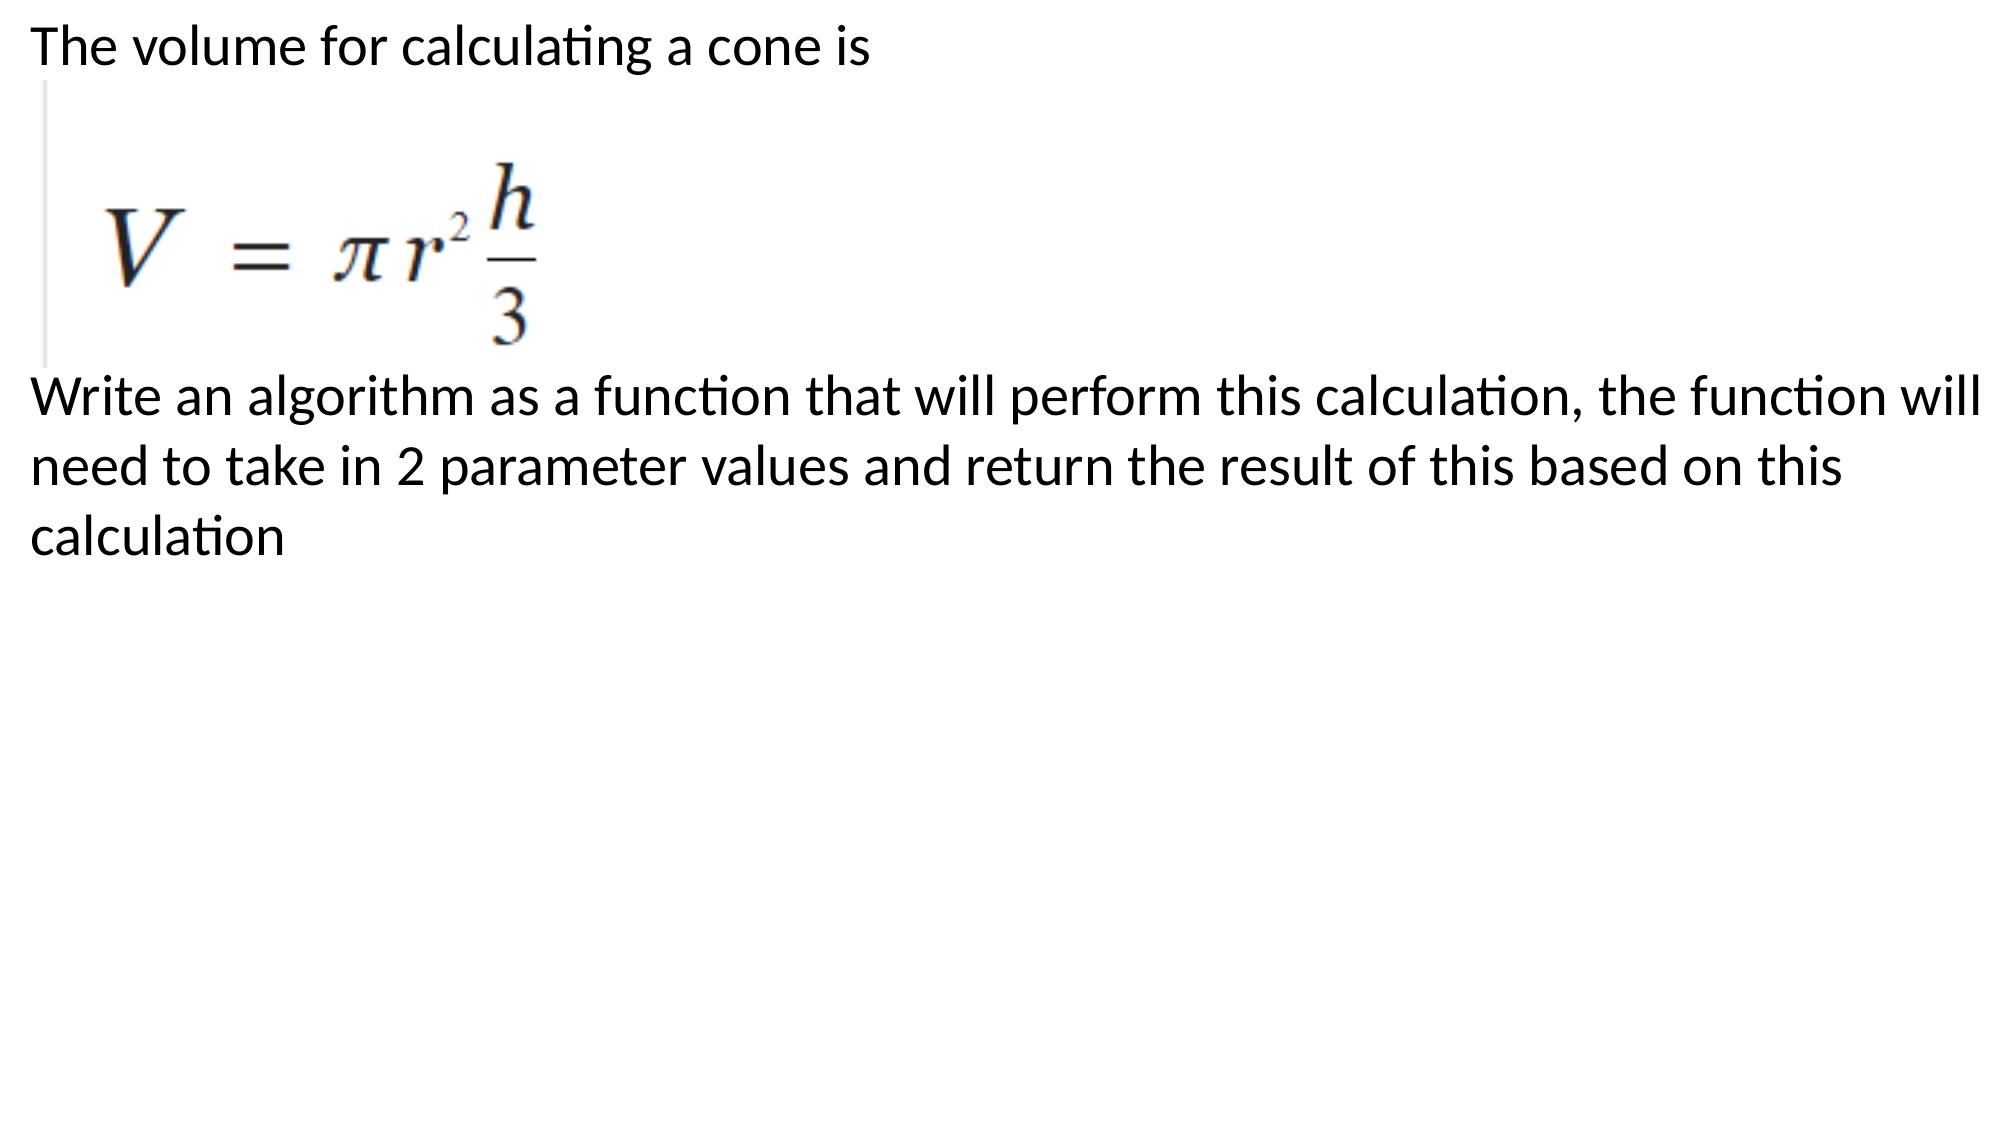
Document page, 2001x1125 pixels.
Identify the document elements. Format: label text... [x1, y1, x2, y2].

text_box The volume for calculating a cone is Write an algorithm as a function that will perform this calculation, the function will need to take in 2 parameter values and return the result of this based on this calculation [16, 0, 2000, 575]
picture [16, 80, 590, 368]
